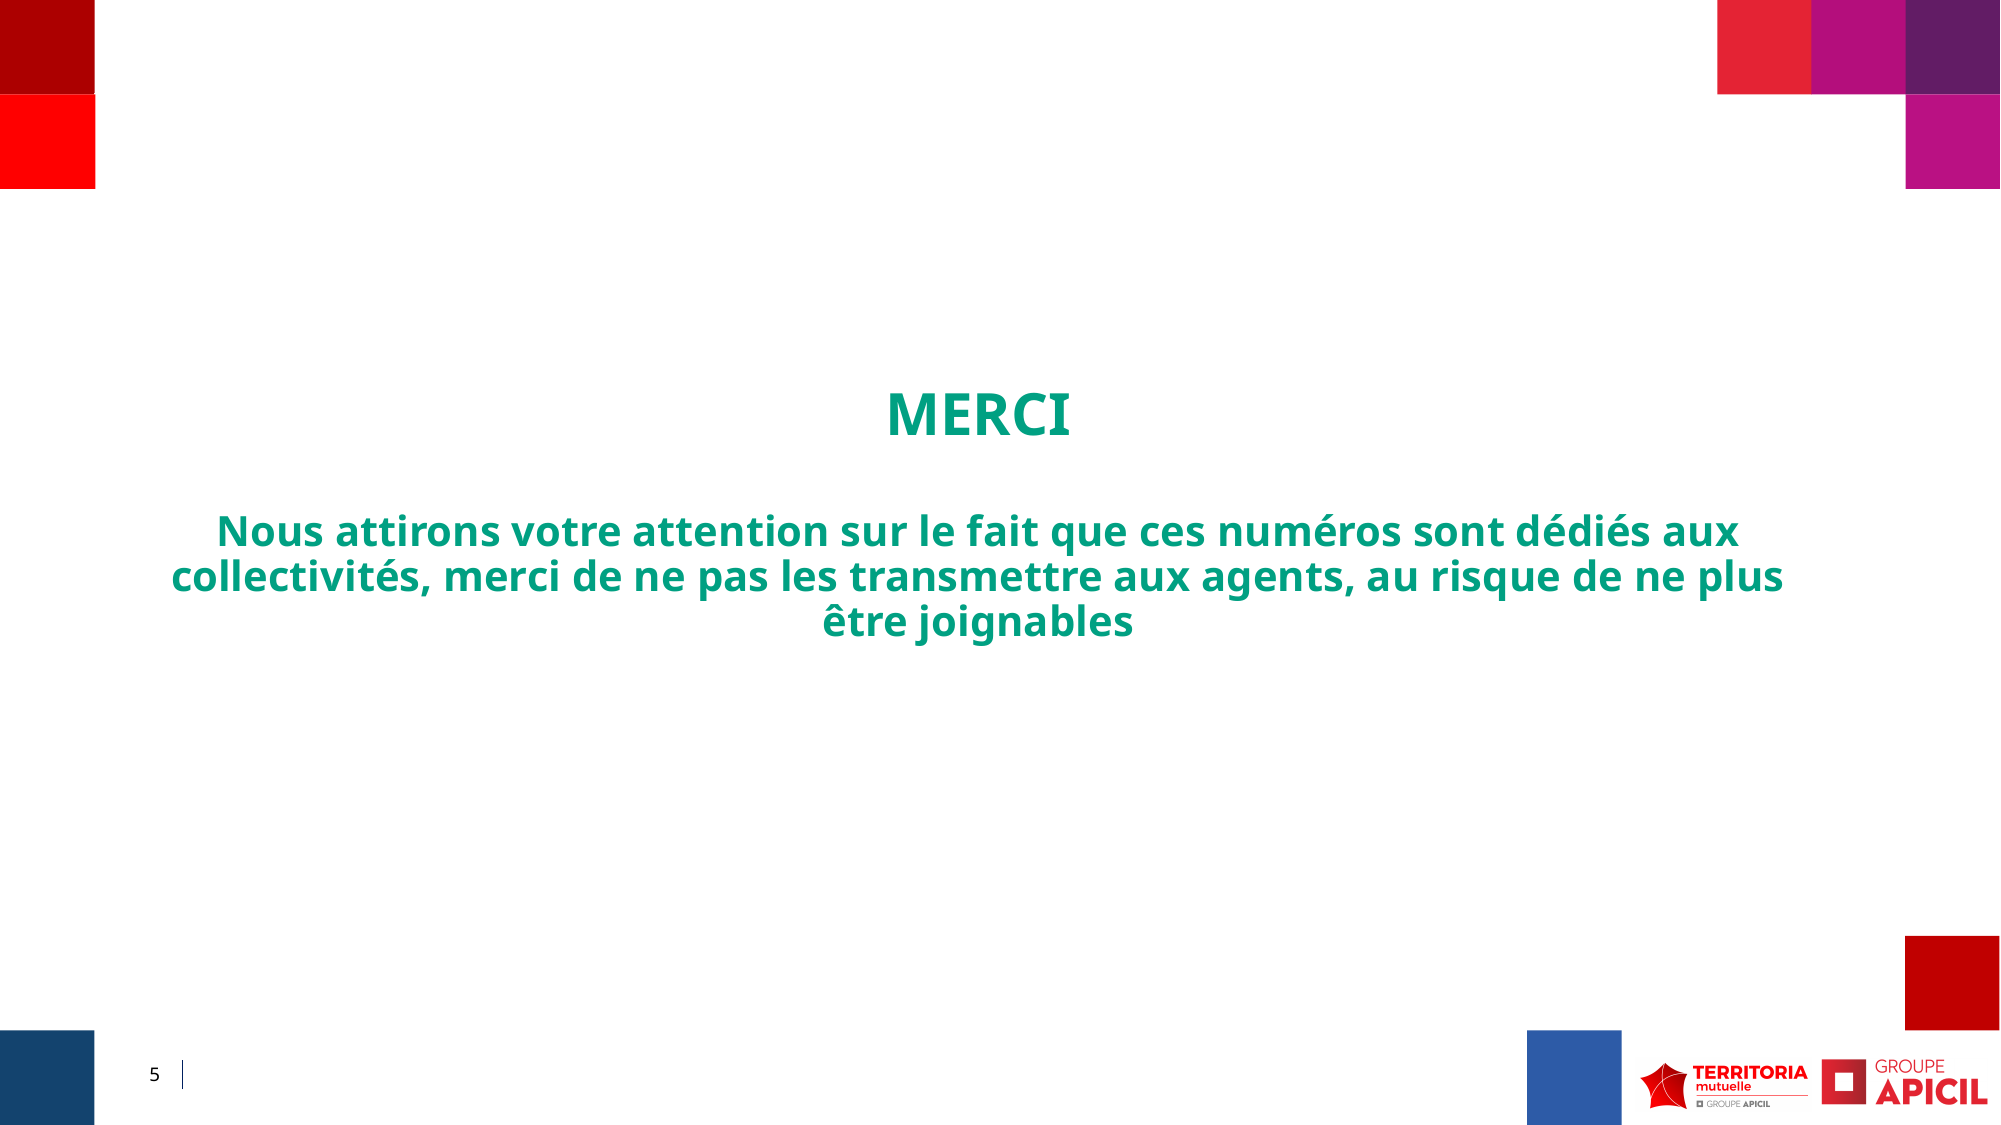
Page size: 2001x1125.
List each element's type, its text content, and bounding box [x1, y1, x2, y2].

title MERCI Nous attirons votre attention sur le fait que ces numéros sont dédiés aux collectivités, merci de ne pas les transmettre aux agents, au risque de ne plus être joignables [151, 200, 1805, 830]
picture [1821, 1058, 1988, 1105]
picture [1635, 1057, 1812, 1112]
